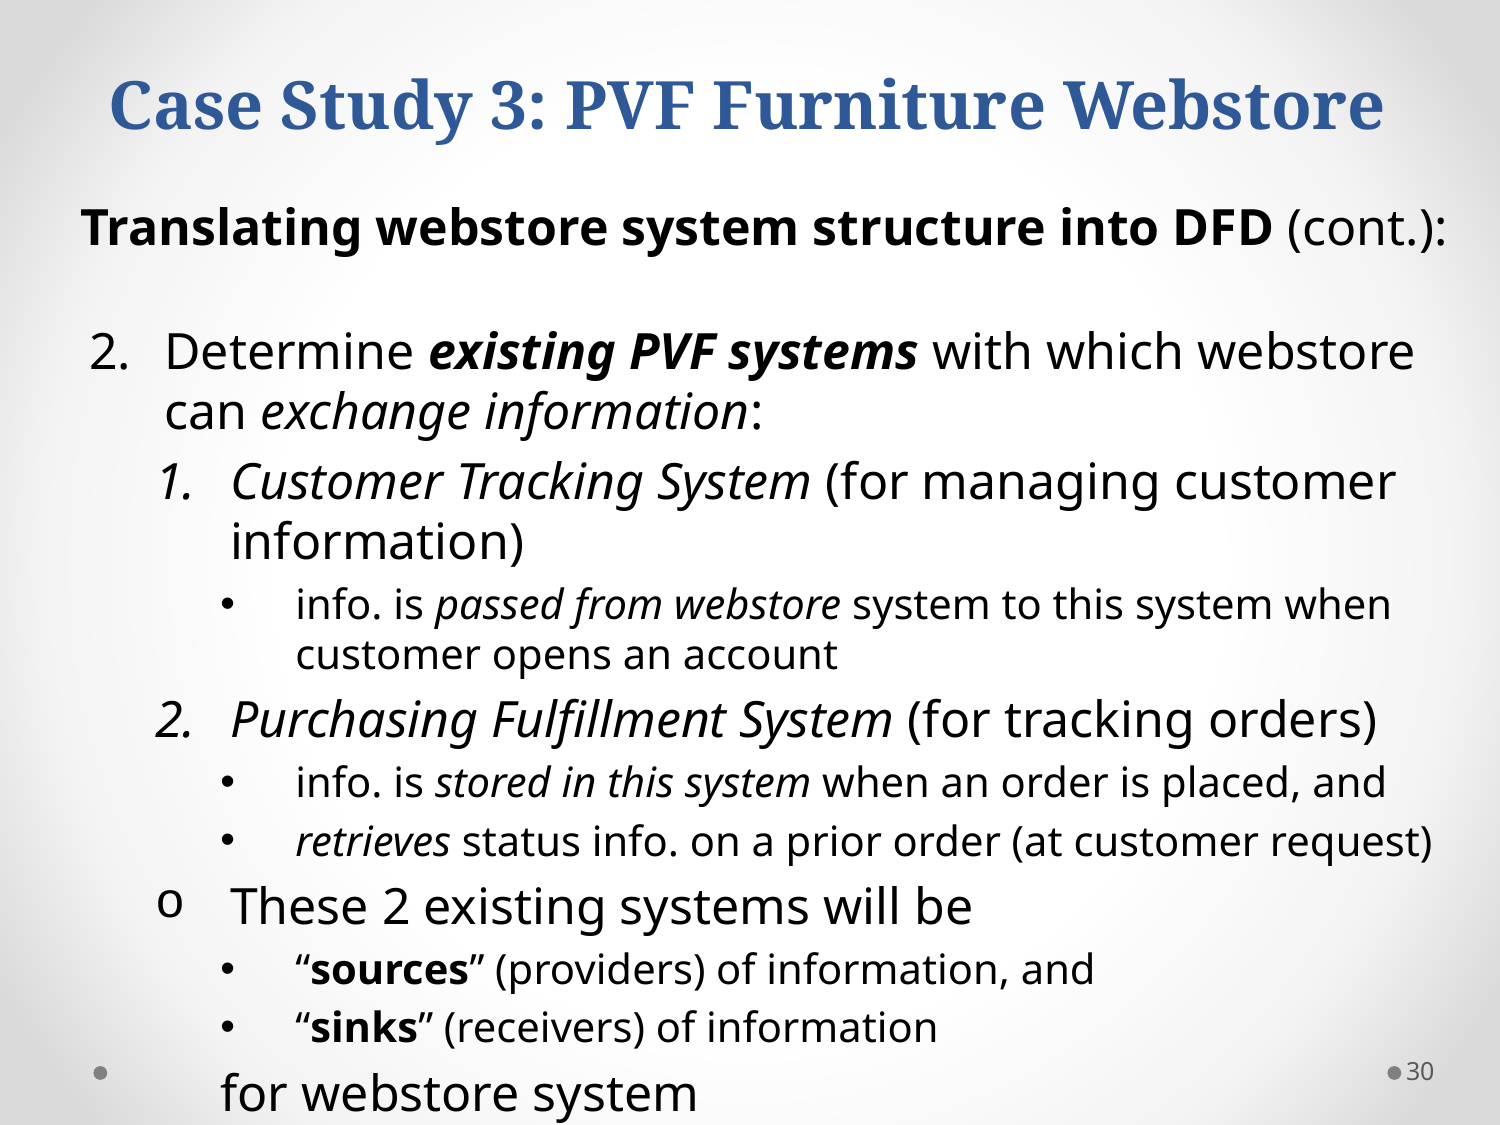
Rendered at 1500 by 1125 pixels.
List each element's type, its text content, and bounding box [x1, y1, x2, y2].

slide_number 30 [1401, 1042, 1494, 1103]
title Case Study 3: PVF Furniture Webstore [75, 45, 1438, 150]
list Translating webstore system structure into DFD (cont.): Determine existing PVF systems with which webstore can exchange information: Customer Tracking System (for managing customer information) info. is passed from webstore system to this system when customer opens an account Purchasing Fulfillment System (for tracking orders) info. is stored in this system when an order is placed, and retrieves status info. on a prior order (at customer request) These 2 existing systems will be “sources” (providers) of information, and “sinks” (receivers) of information for webstore system [64, 187, 1475, 1125]
picture [0, 0, 1500, 1125]
